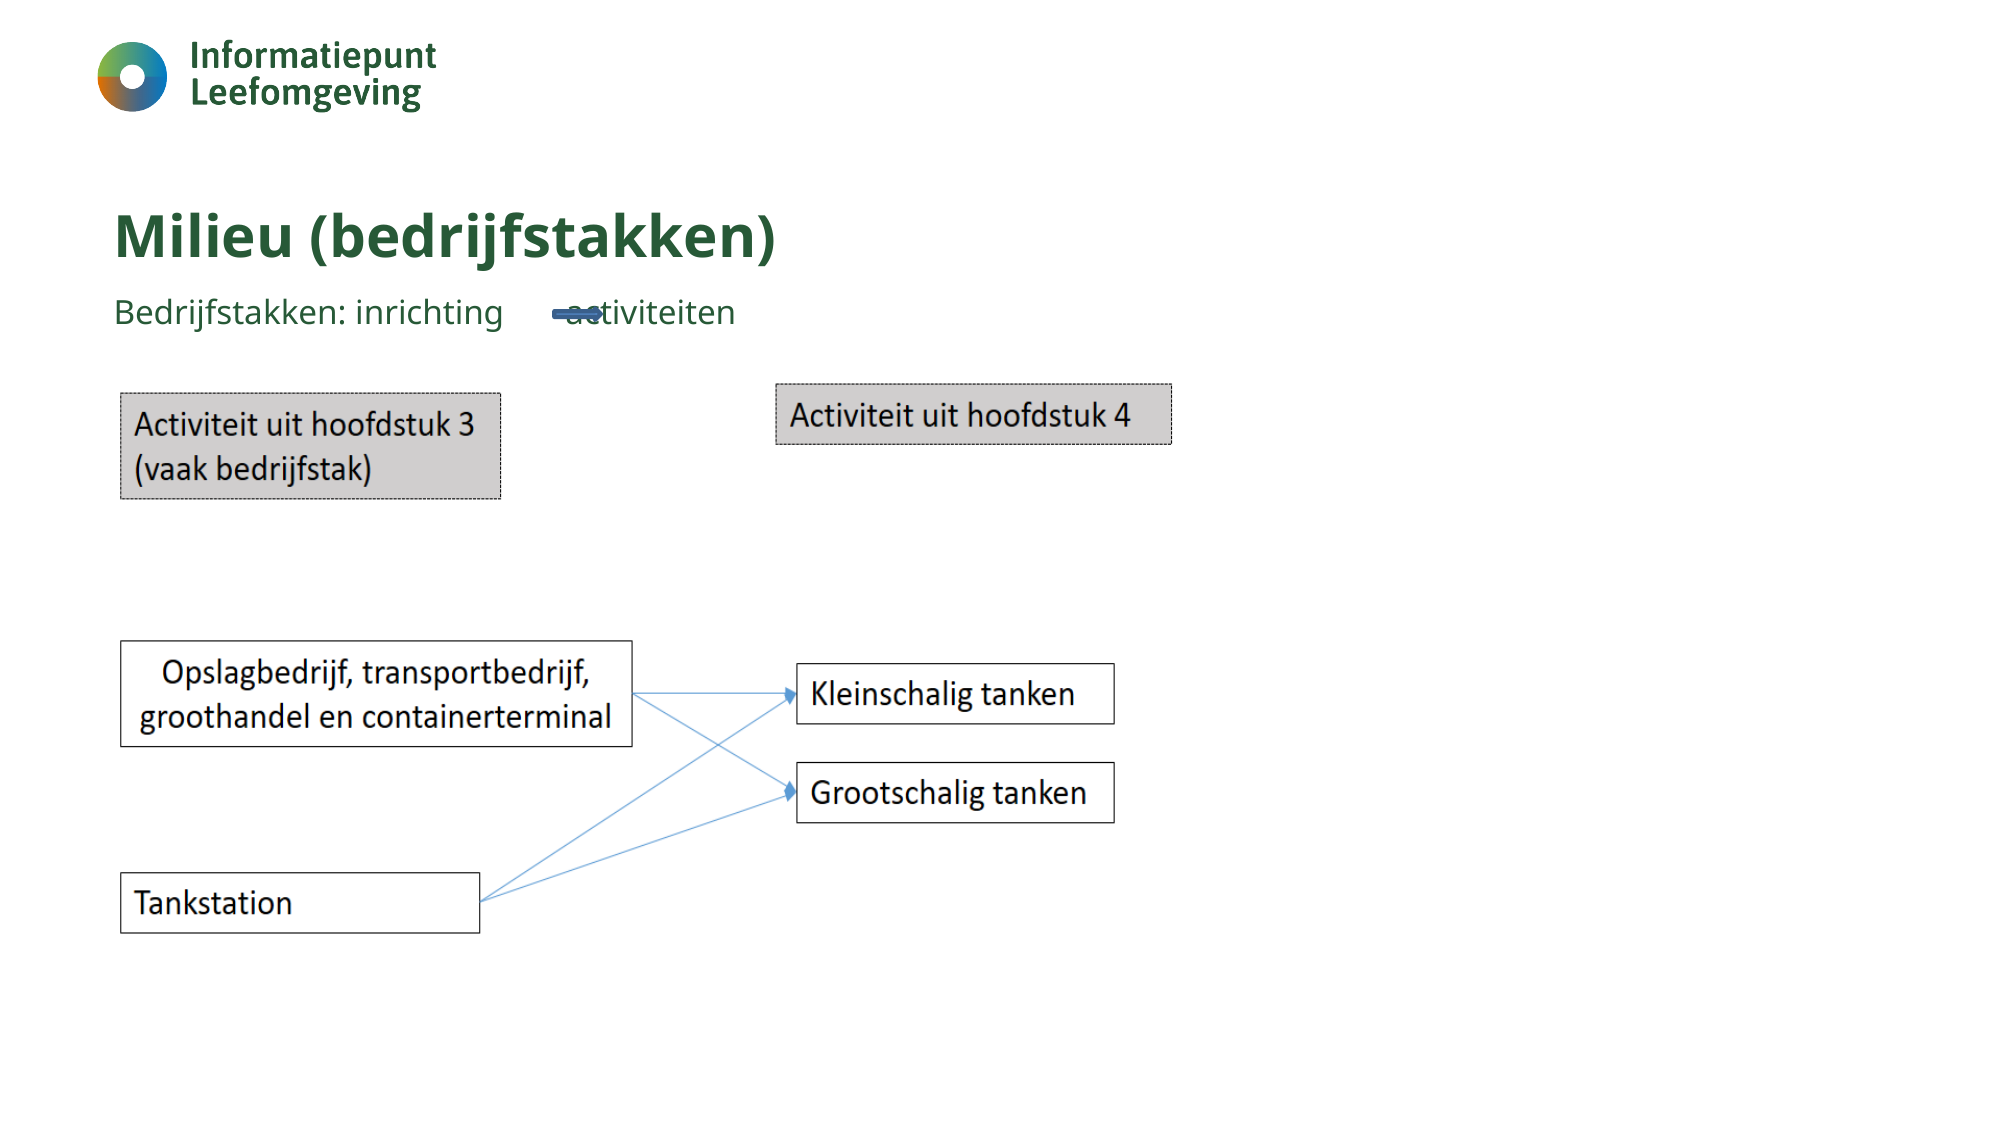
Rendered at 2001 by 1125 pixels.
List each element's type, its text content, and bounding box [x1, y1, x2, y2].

title Milieu (bedrijfstakken) [98, 191, 1899, 284]
picture [114, 379, 1194, 971]
picture [68, 11, 513, 142]
text_box [552, 306, 603, 322]
list Bedrijfstakken: inrichting activiteiten [98, 284, 1913, 944]
